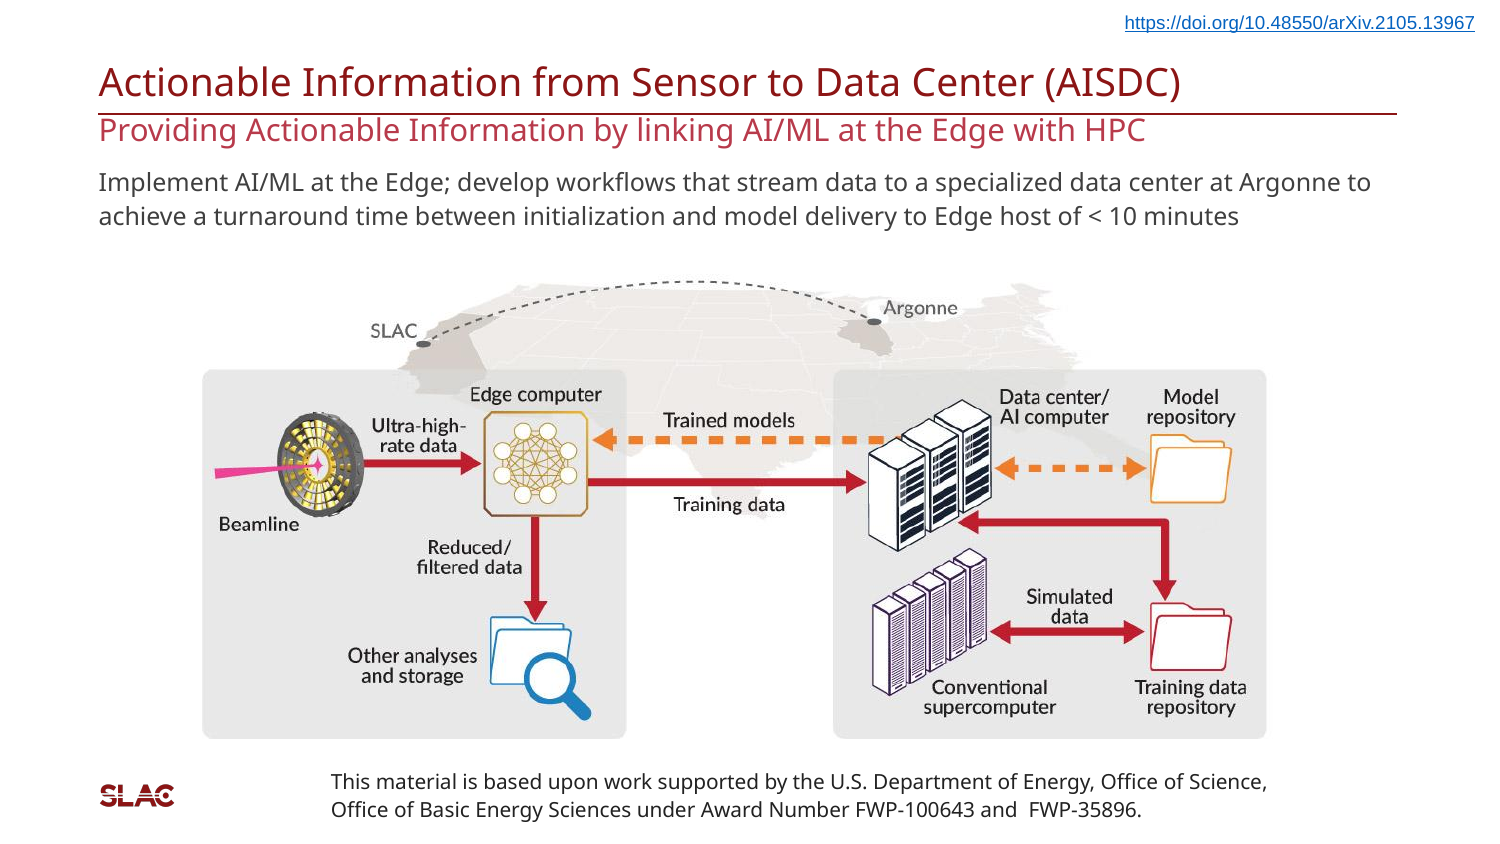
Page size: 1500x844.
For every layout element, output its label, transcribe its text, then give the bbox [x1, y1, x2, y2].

list Implement AI/ML at the Edge; develop workflows that stream data to a specialized data center at Argonne to achieve a turnaround time between initialization and model delivery to Edge host of < 10 minutes [98, 156, 1397, 704]
title Actionable Information from Sensor to Data Center (AISDC) [98, 32, 1397, 111]
text_box https://doi.org/10.48550/arXiv.2105.13967 [1109, 0, 1500, 41]
text_box This material is based upon work supported by the U.S. Department of Energy, Office of Science, Office of Basic Energy Sciences under Award Number FWP-100643 and FWP-35896. [315, 770, 1302, 844]
picture [97, 782, 177, 809]
picture [170, 251, 1302, 762]
list Providing Actionable Information by linking AI/ML at the Edge with HPC [98, 111, 1397, 156]
